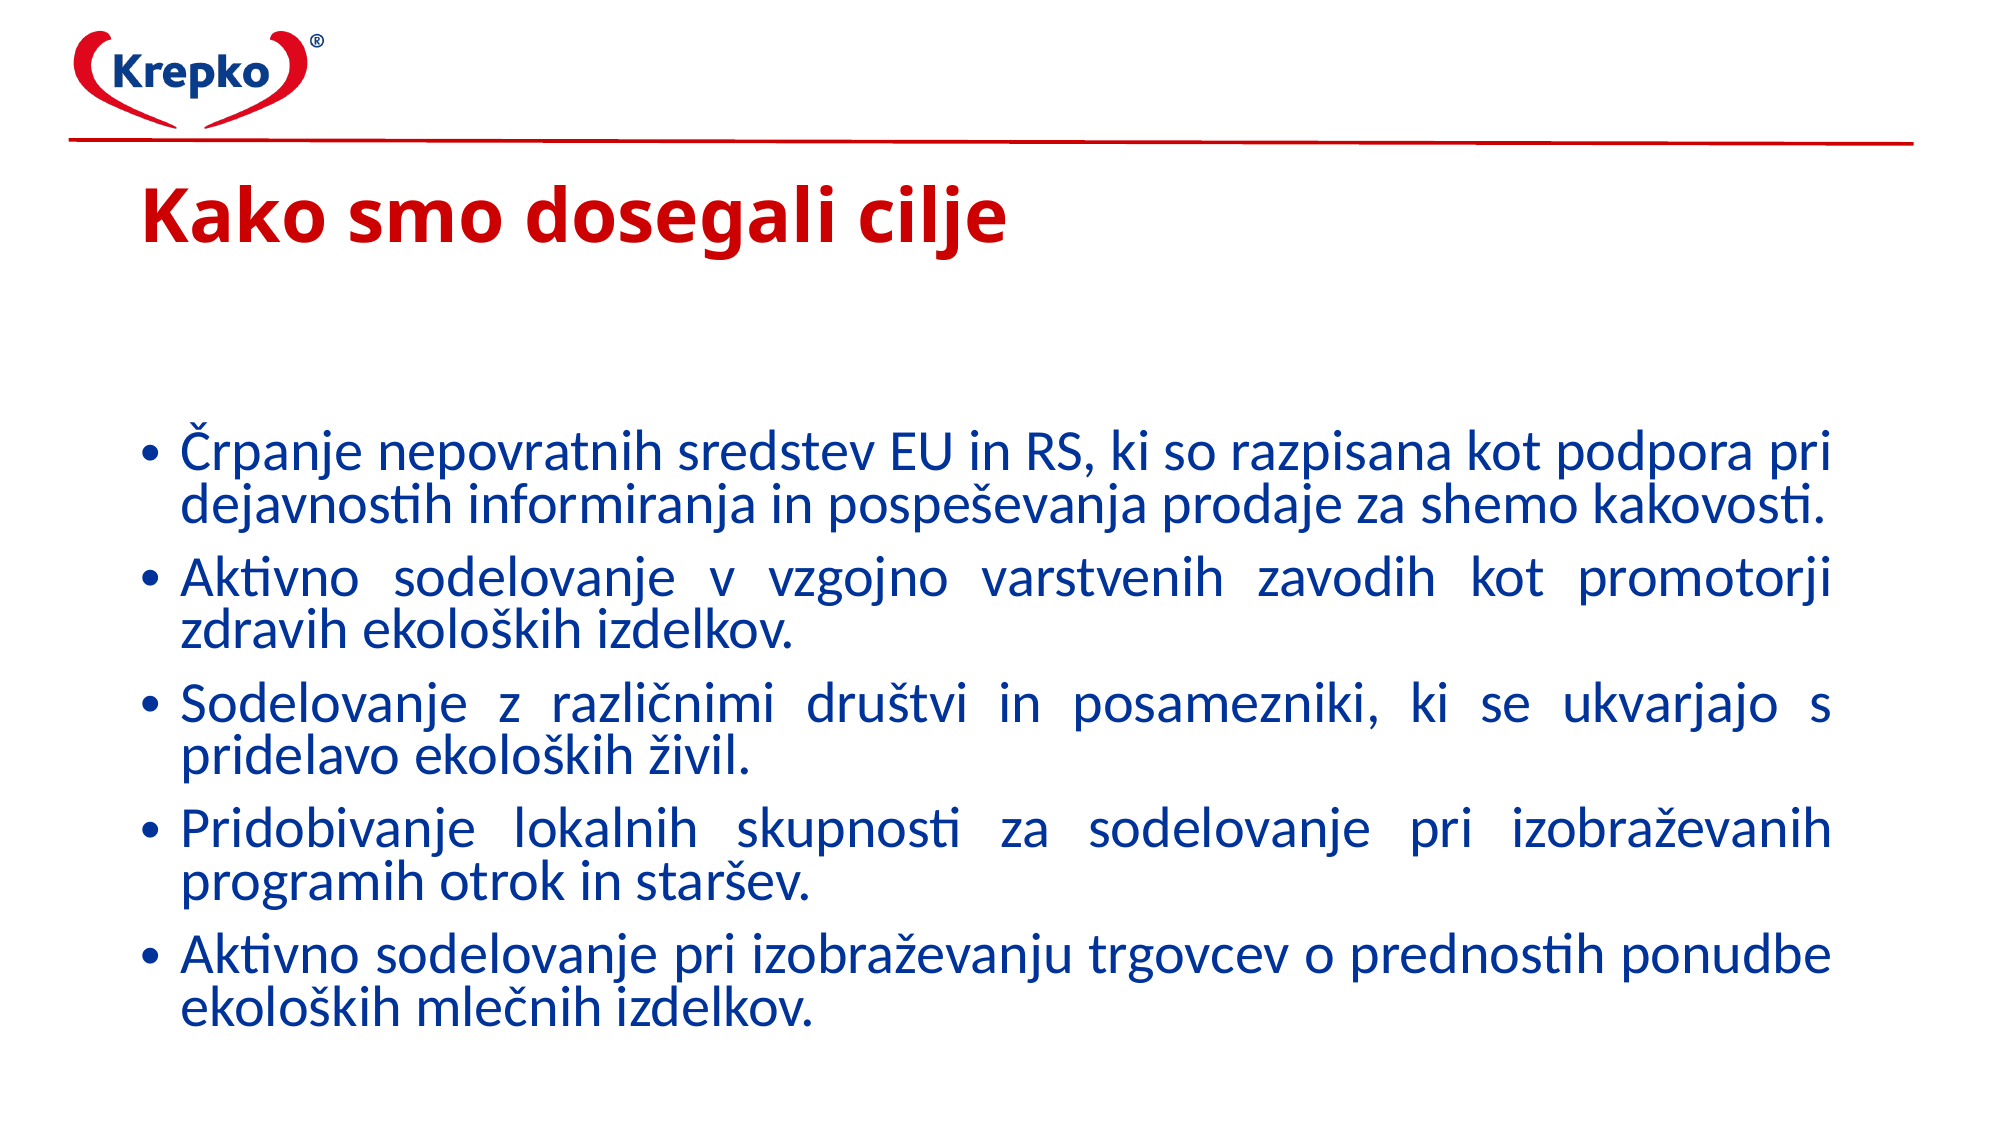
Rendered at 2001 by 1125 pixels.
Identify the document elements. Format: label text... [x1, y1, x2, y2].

text_box Kako smo dosegali cilje [124, 170, 1850, 388]
picture [55, 13, 337, 144]
list Črpanje nepovratnih sredstev EU in RS, ki so razpisana kot podpora pri dejavnostih informiranja in pospeševanja prodaje za shemo kakovosti. Aktivno sodelovanje v vzgojno varstvenih zavodih kot promotorji zdravih ekoloških izdelkov. Sodelovanje z različnimi društvi in posamezniki, ki se ukvarjajo s pridelavo ekoloških živil. Pridobivanje lokalnih skupnosti za sodelovanje pri izobraževanih programih otrok in staršev. Aktivno sodelovanje pri izobraževanju trgovcev o prednostih ponudbe ekoloških mlečnih izdelkov. [125, 388, 1848, 1066]
